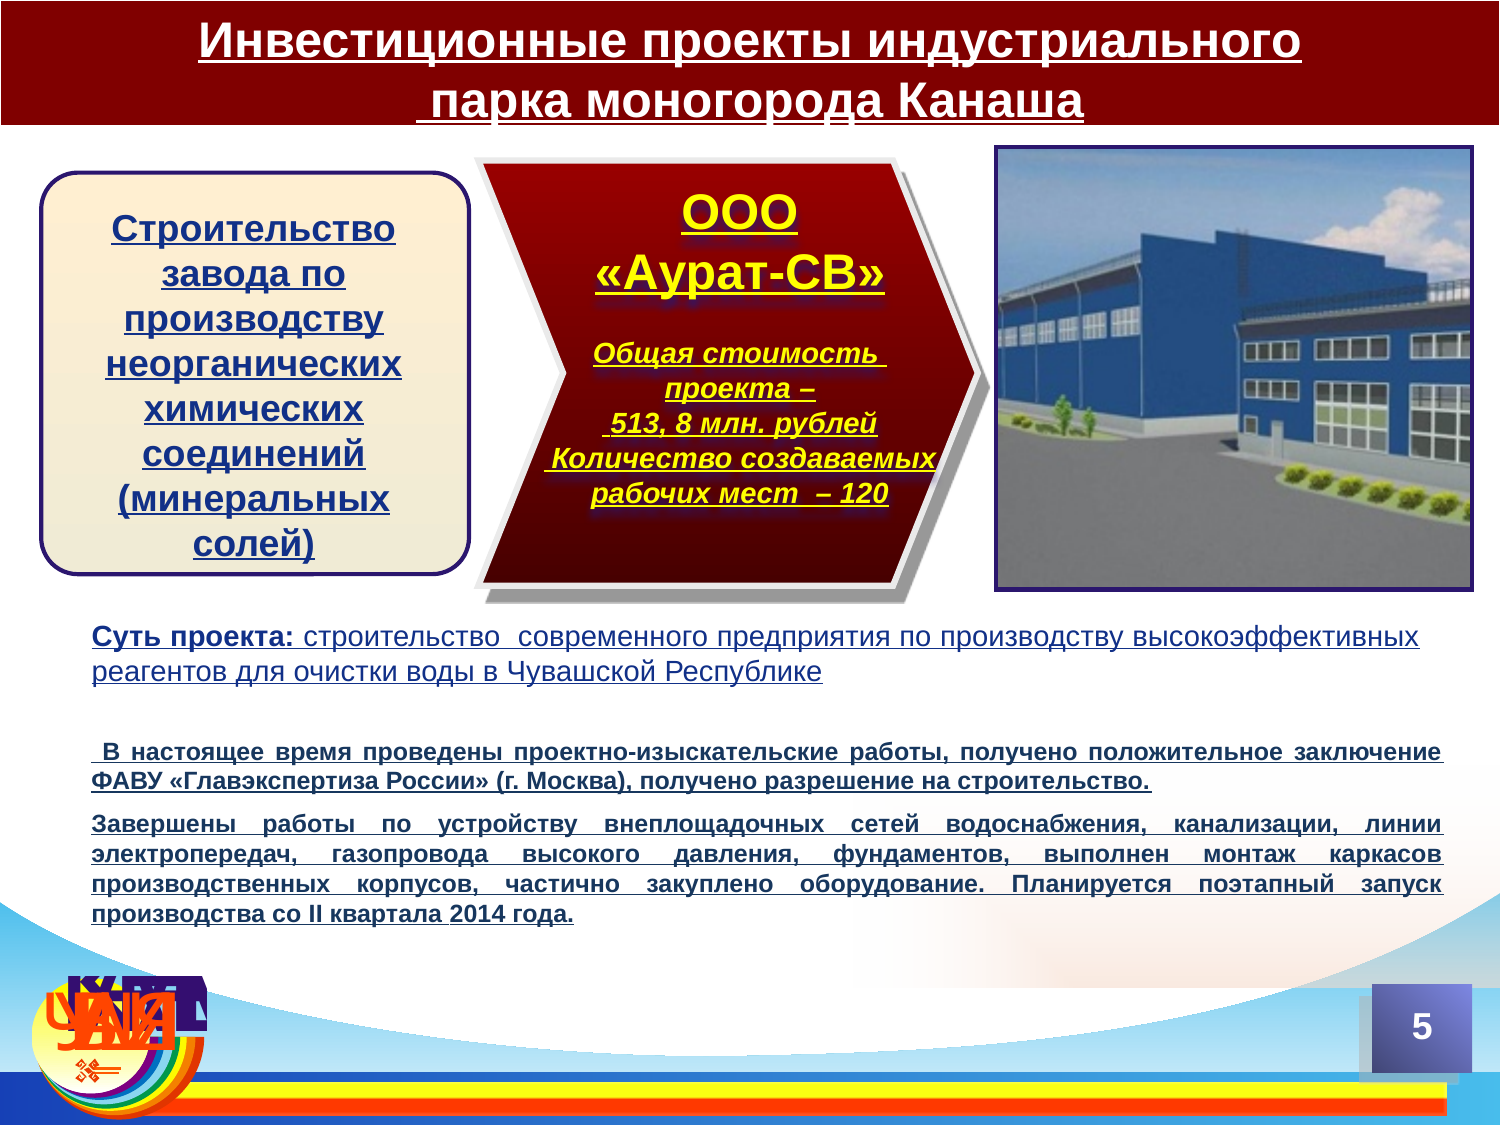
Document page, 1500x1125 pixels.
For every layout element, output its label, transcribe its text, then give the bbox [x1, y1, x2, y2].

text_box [478, 160, 978, 586]
text_box [484, 255, 1500, 988]
text_box [43, 172, 467, 196]
text_box Инвестиционные проекты индустриального парка моногорода Канаша [0, 0, 1500, 138]
text_box В настоящее время проведены проектно-изыскательские работы, получено положительное заключение ФАВУ «Главэкспертиза России» (г. Москва), получено разрешение на строительство. Завершены работы по устройству внеплощадочных сетей водоснабжения, канализации, линии электропередач, газопровода высокого давления, фундаментов, выполнен монтаж каркасов производственных корпусов, частично закуплено оборудование. Планируется поэтапный запуск производства со II квартала 2014 года. [76, 727, 1459, 935]
picture [207, 1082, 1447, 1116]
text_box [29, 975, 207, 1124]
text_box 5 [1372, 984, 1473, 1073]
text_box Суть проекта: строительство современного предприятия по производству высокоэффективных реагентов для очистки воды в Чувашской Республике [76, 609, 1436, 695]
picture [998, 148, 1471, 588]
text_box Строительство завода по производству неорганических химических соединений (минеральных солей) [41, 196, 467, 572]
